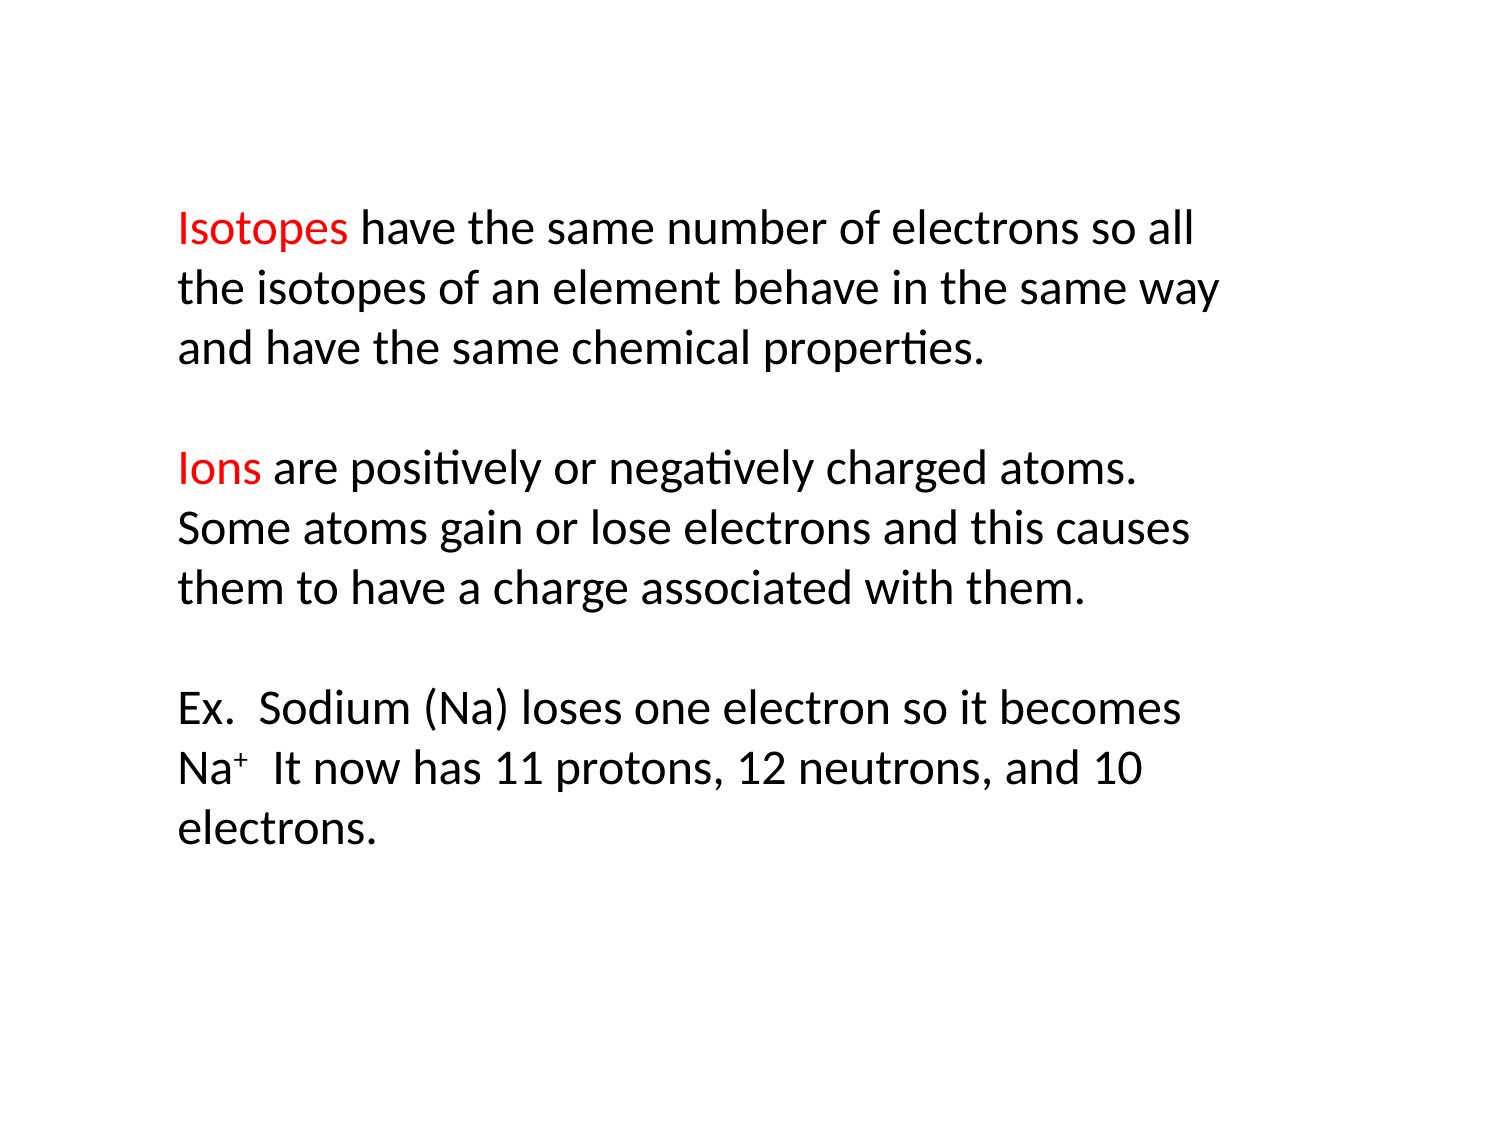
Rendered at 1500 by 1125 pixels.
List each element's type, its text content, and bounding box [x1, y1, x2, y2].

text_box Isotopes have the same number of electrons so all the isotopes of an element behave in the same way and have the same chemical properties. Ions are positively or negatively charged atoms. Some atoms gain or lose electrons and this causes them to have a charge associated with them. Ex. Sodium (Na) loses one electron so it becomes Na+ It now has 11 protons, 12 neutrons, and 10 electrons. [162, 187, 1238, 863]
